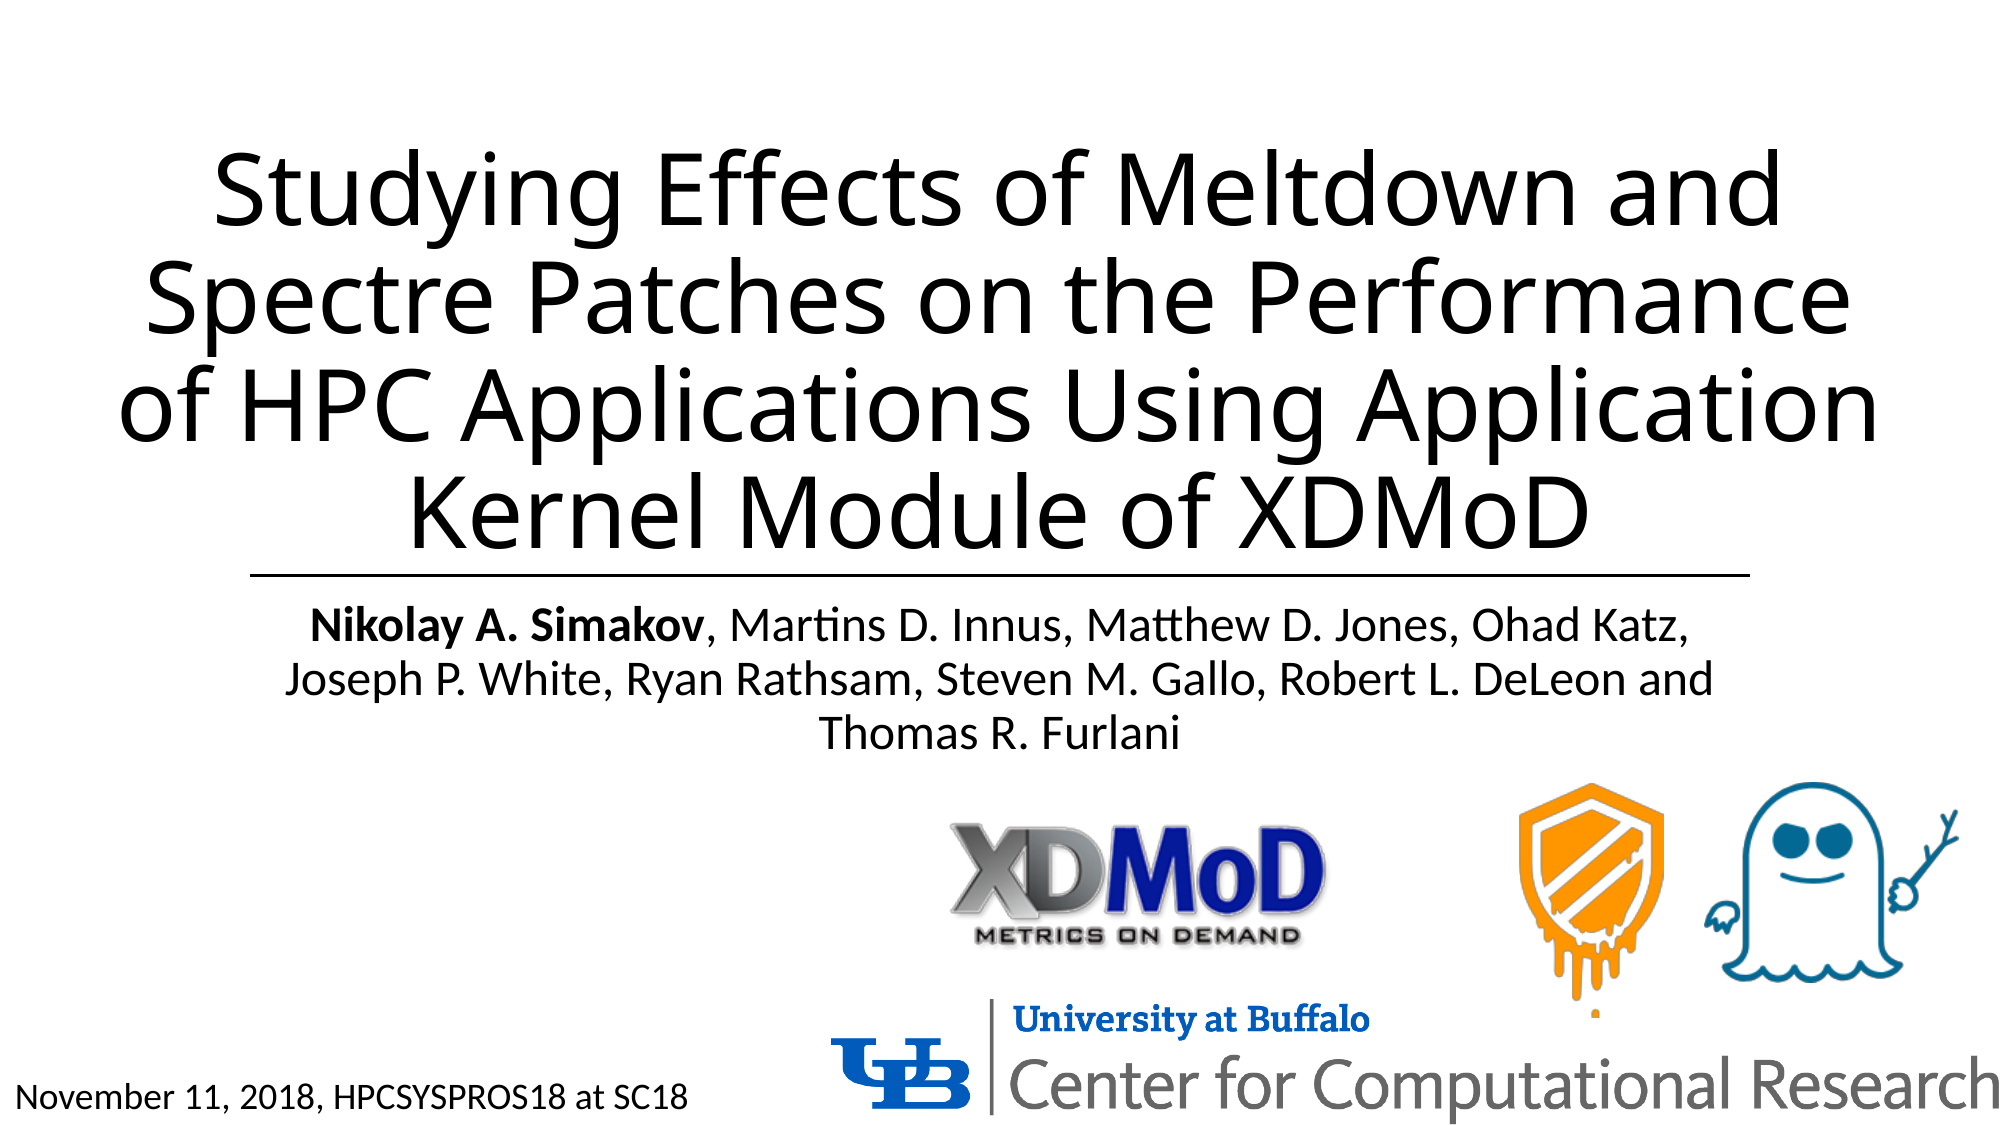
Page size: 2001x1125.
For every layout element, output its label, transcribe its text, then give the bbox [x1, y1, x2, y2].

picture [1704, 782, 1810, 983]
text_box November 11, 2018, HPCSYSPROS18 at SC18 [0, 1064, 722, 1125]
subtitle Nikolay A. Simakov, Martins D. Innus, Matthew D. Jones, Ohad Katz, Joseph P. White, Ryan Rathsam, Steven M. Gallo, Robert L. DeLeon and Thomas R. Furlani [249, 590, 1750, 863]
picture [831, 782, 2000, 1125]
title Studying Effects of Meltdown and Spectre Patches on the Performance of HPC Applications Using Application Kernel Module of XDMoD [87, 186, 1913, 579]
picture [1731, 788, 1894, 977]
picture [945, 813, 1334, 964]
picture [1813, 782, 1959, 983]
